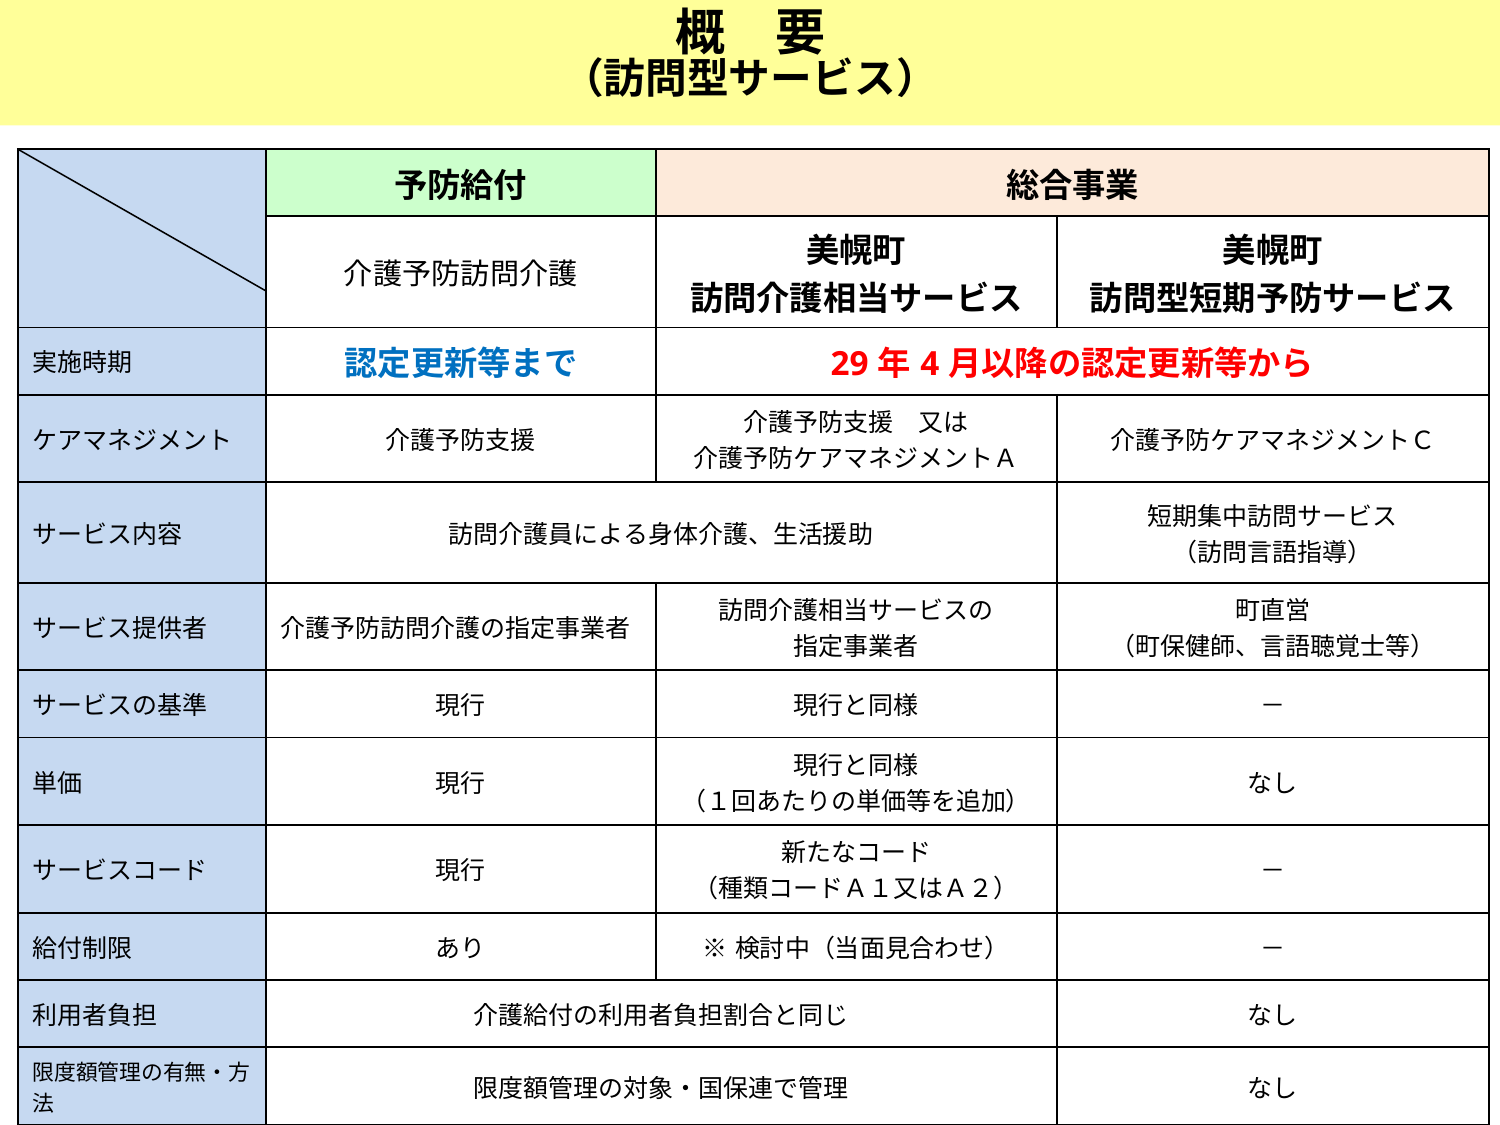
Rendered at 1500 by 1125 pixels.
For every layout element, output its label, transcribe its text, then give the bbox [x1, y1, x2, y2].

table_header [19, 298, 265, 327]
table_cell 実施時期 [19, 328, 265, 394]
table_cell 町直営 （町保健師、言語聴覚士等） [1058, 584, 1488, 669]
table_cell 介護予防ケアマネジメントＣ [1058, 396, 1488, 481]
table_cell 美幌町 訪問介護相当サービス [657, 217, 1056, 327]
table_cell 現行 [267, 671, 655, 737]
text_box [17, 148, 266, 291]
table_cell 給付制限 [19, 914, 265, 979]
table_cell なし [1058, 981, 1488, 1046]
table_cell 介護予防支援 又は 介護予防ケアマネジメントＡ [657, 396, 1056, 481]
table_cell 短期集中訪問サービス （訪問言語指導） [1058, 483, 1488, 582]
text_box 概 要 （訪問型サービス） [0, 0, 1500, 127]
table_cell 単価 [19, 738, 265, 824]
table_cell － [1058, 671, 1488, 737]
table_cell － [1058, 914, 1488, 979]
table_cell サービス提供者 [19, 584, 265, 669]
table_cell なし [1058, 1048, 1488, 1124]
table_cell 現行と同様 [657, 671, 1056, 737]
table_cell サービスコード [19, 826, 265, 912]
table_cell 訪問介護員による身体介護、生活援助 [267, 483, 1056, 582]
table_cell 現行 [267, 826, 655, 912]
table_cell 認定更新等まで [267, 328, 655, 394]
table_cell 訪問介護相当サービスの 指定事業者 [657, 584, 1056, 669]
table_cell － [1058, 826, 1488, 912]
table_cell サービス内容 [19, 483, 265, 582]
table_cell 介護予防訪問介護の指定事業者 [267, 584, 655, 669]
table_header 予防給付 [268, 150, 655, 215]
table_cell 介護給付の利用者負担割合と同じ [267, 981, 1056, 1046]
table_cell ケアマネジメント [19, 396, 265, 481]
table_cell 29年4月以降の認定更新等から [657, 328, 1488, 394]
table_cell 美幌町 訪問型短期予防サービス [1058, 217, 1488, 327]
table_cell ※検討中（当面見合わせ） [657, 914, 1056, 979]
table_cell 限度額管理の有無・方法 [19, 1048, 265, 1124]
table_cell 新たなコード （種類コードＡ１又はＡ２） [657, 826, 1056, 912]
table_header 総合事業 [657, 150, 1488, 215]
table_cell あり [267, 914, 655, 979]
table_cell サービスの基準 [19, 671, 265, 737]
table_cell 利用者負担 [19, 981, 265, 1046]
table_cell 介護予防訪問介護 [267, 217, 655, 327]
table_cell 現行 [267, 738, 655, 824]
table_cell なし [1058, 738, 1488, 824]
table_cell 介護予防支援 [267, 396, 655, 481]
table_cell 限度額管理の対象・国保連で管理 [267, 1048, 1056, 1124]
table_cell 現行と同様 （１回あたりの単価等を追加） [657, 738, 1056, 824]
